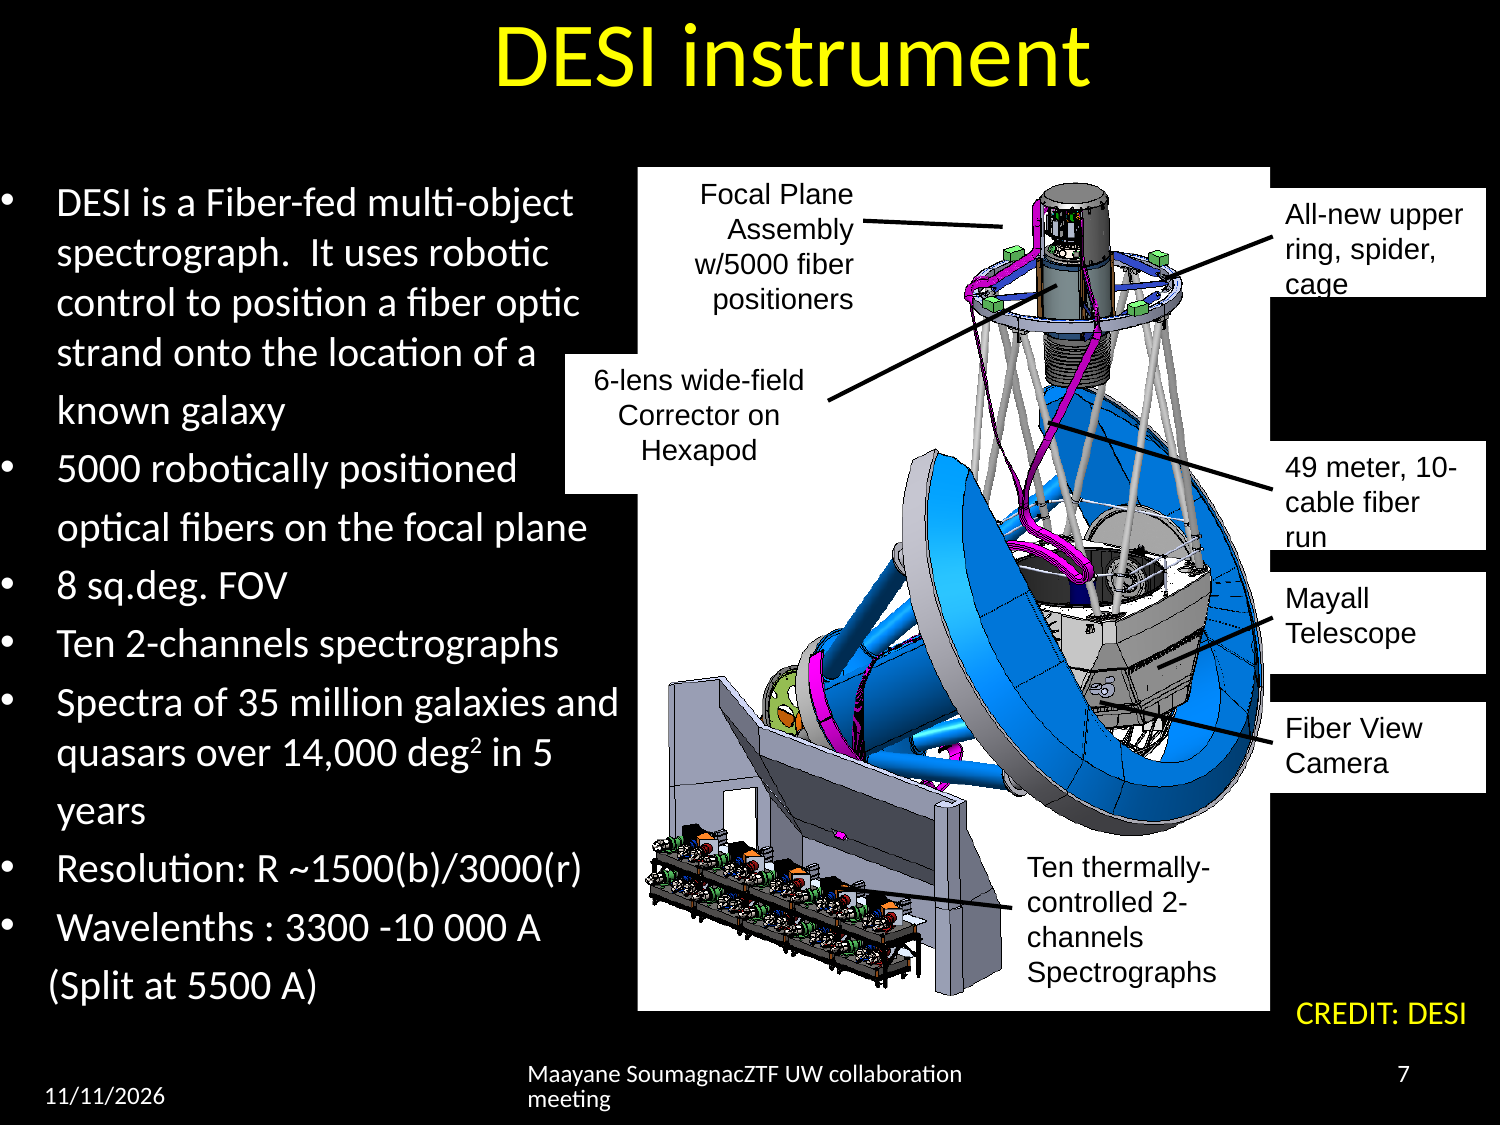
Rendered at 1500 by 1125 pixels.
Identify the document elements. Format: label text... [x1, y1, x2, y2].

text_box 49 meter, 10-cable fiber run [1274, 441, 1486, 550]
title DESI instrument [99, 0, 1487, 170]
picture [637, 167, 1271, 1011]
footer Maayane Soumagnac ZTF UW collaboration meeting [512, 1042, 988, 1103]
text_box Fiber View Camera [1274, 702, 1486, 793]
text_box Mayall Telescope [1274, 572, 1486, 674]
text_box CREDIT: DESI [1281, 983, 1500, 1038]
text_box All-new upper ring, spider, cage [1274, 188, 1486, 297]
slide_number 7 [1074, 1042, 1425, 1103]
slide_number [29, 1065, 380, 1125]
text_box DESI is a Fiber-fed multi-object spectrograph. It uses robotic control to position a fiber optic strand onto the location of a known galaxy 5000 robotically positioned optical fibers on the focal plane 8 sq.deg. FOV Ten 2-channels spectrographs Spectra of 35 million galaxies and quasars over 14,000 deg2 in 5 years Resolution: R ~1500(b)/3000(r) Wavelenths : 3300 -10 000 A (Split at 5500 A) [0, 166, 638, 992]
